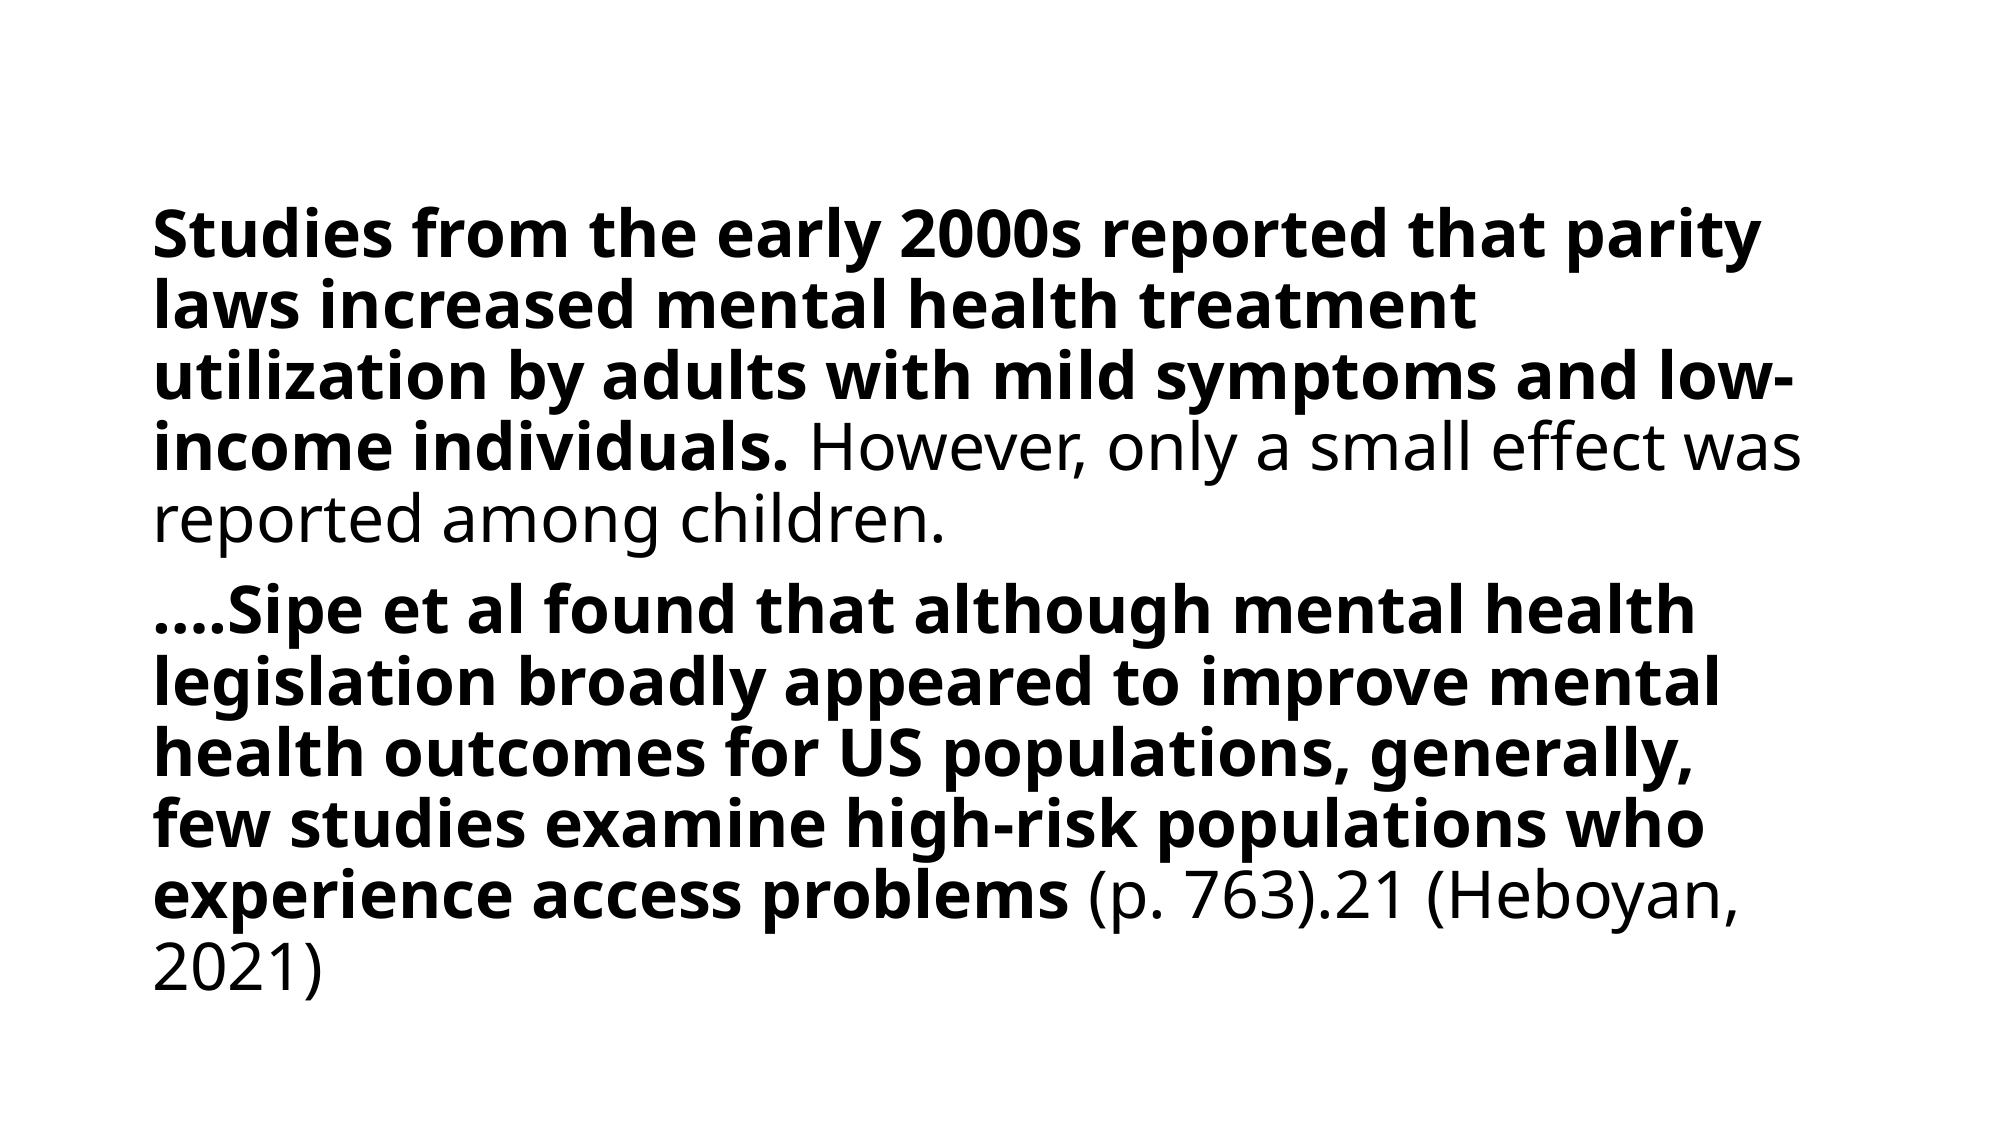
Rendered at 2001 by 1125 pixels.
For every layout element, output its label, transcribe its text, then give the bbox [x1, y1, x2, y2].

list Studies from the early 2000s reported that parity laws increased mental health treatment utilization by adults with mild symptoms and low-income individuals. However, only a small effect was reported among children. ….Sipe et al found that although mental health legislation broadly appeared to improve mental health outcomes for US populations, generally, few studies examine high-risk populations who experience access problems (p. 763).21 (Heboyan, 2021) [137, 92, 1823, 1014]
